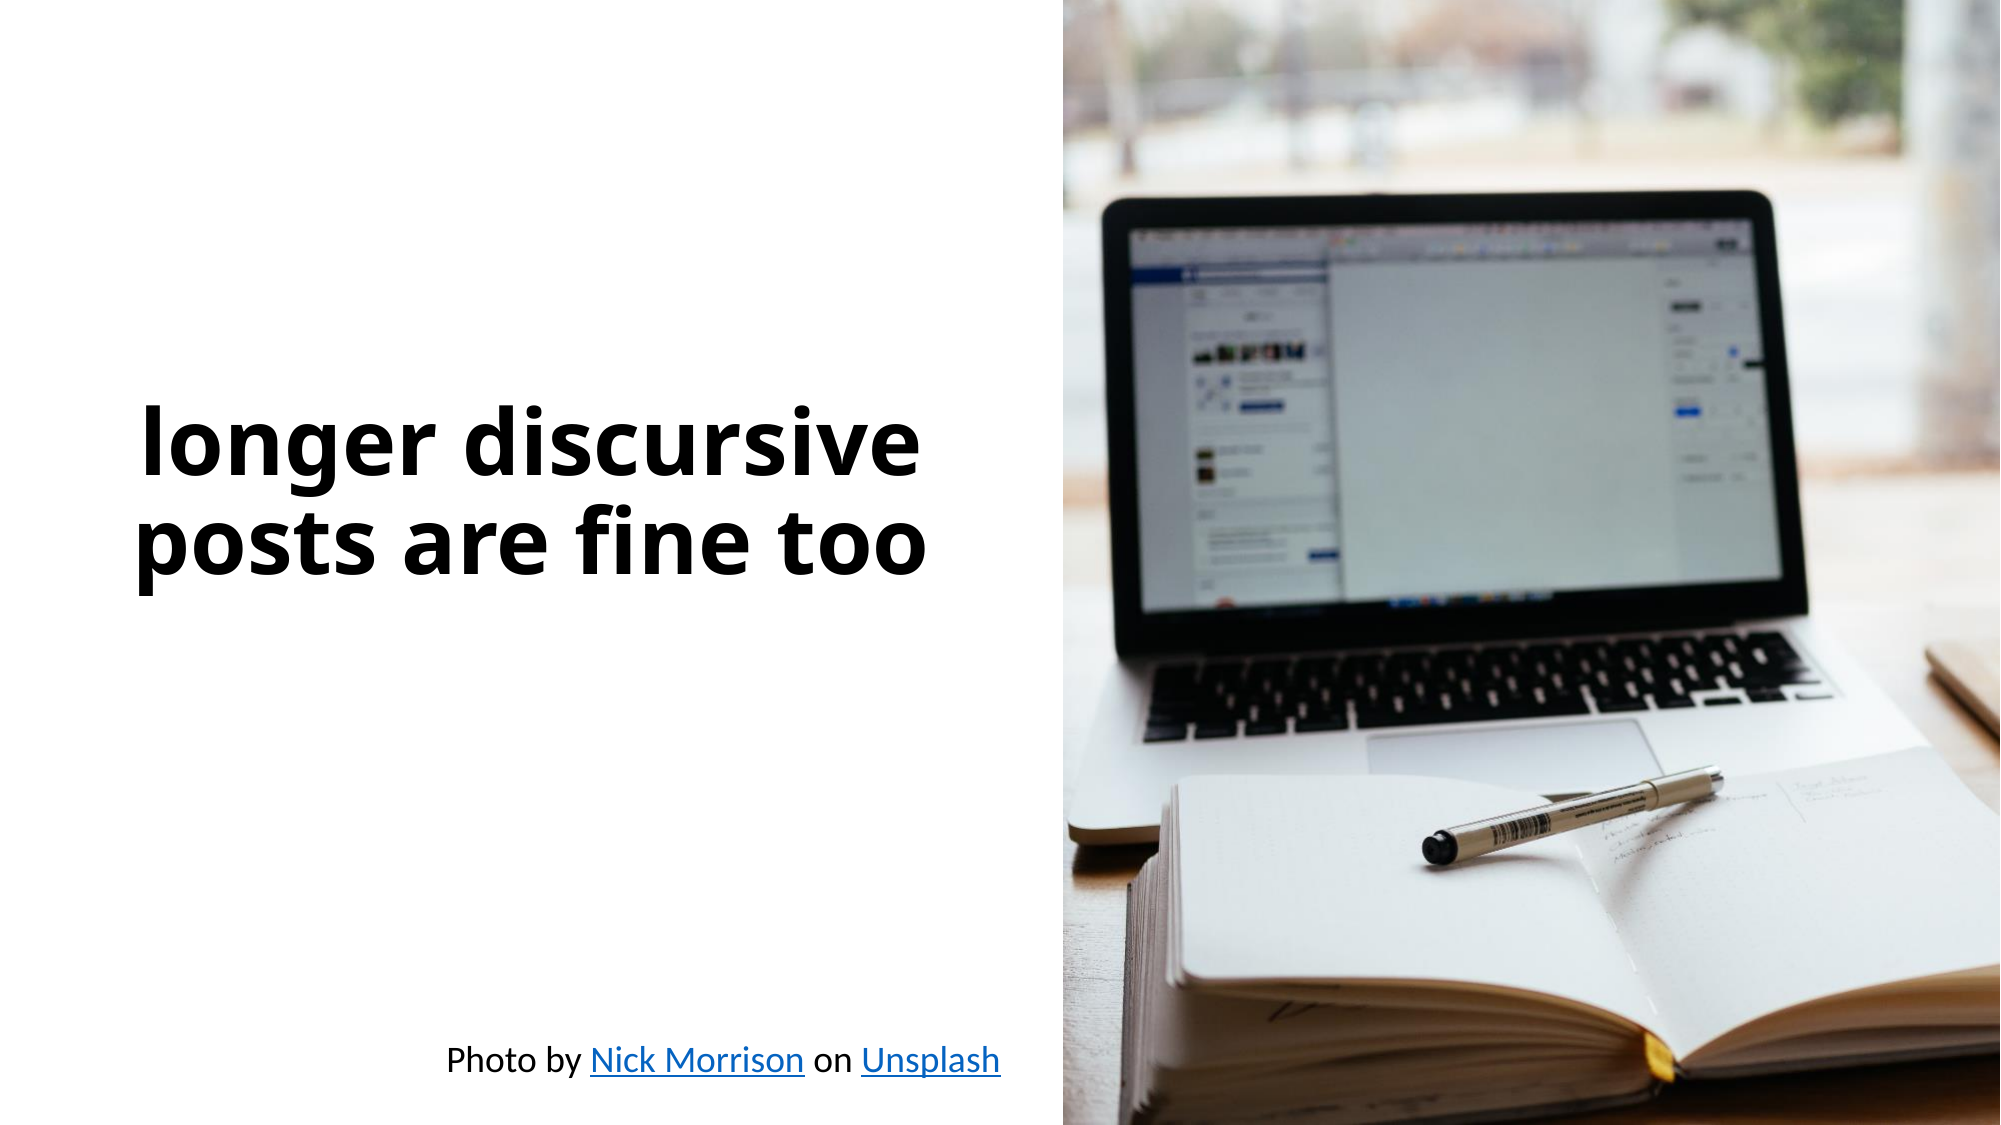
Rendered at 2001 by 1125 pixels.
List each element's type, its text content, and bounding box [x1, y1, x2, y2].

text_box Photo by Nick Morrison on Unsplash [431, 1027, 1063, 1088]
title longer discursive posts are fine too [45, 84, 1018, 906]
picture [1063, 0, 2000, 1125]
